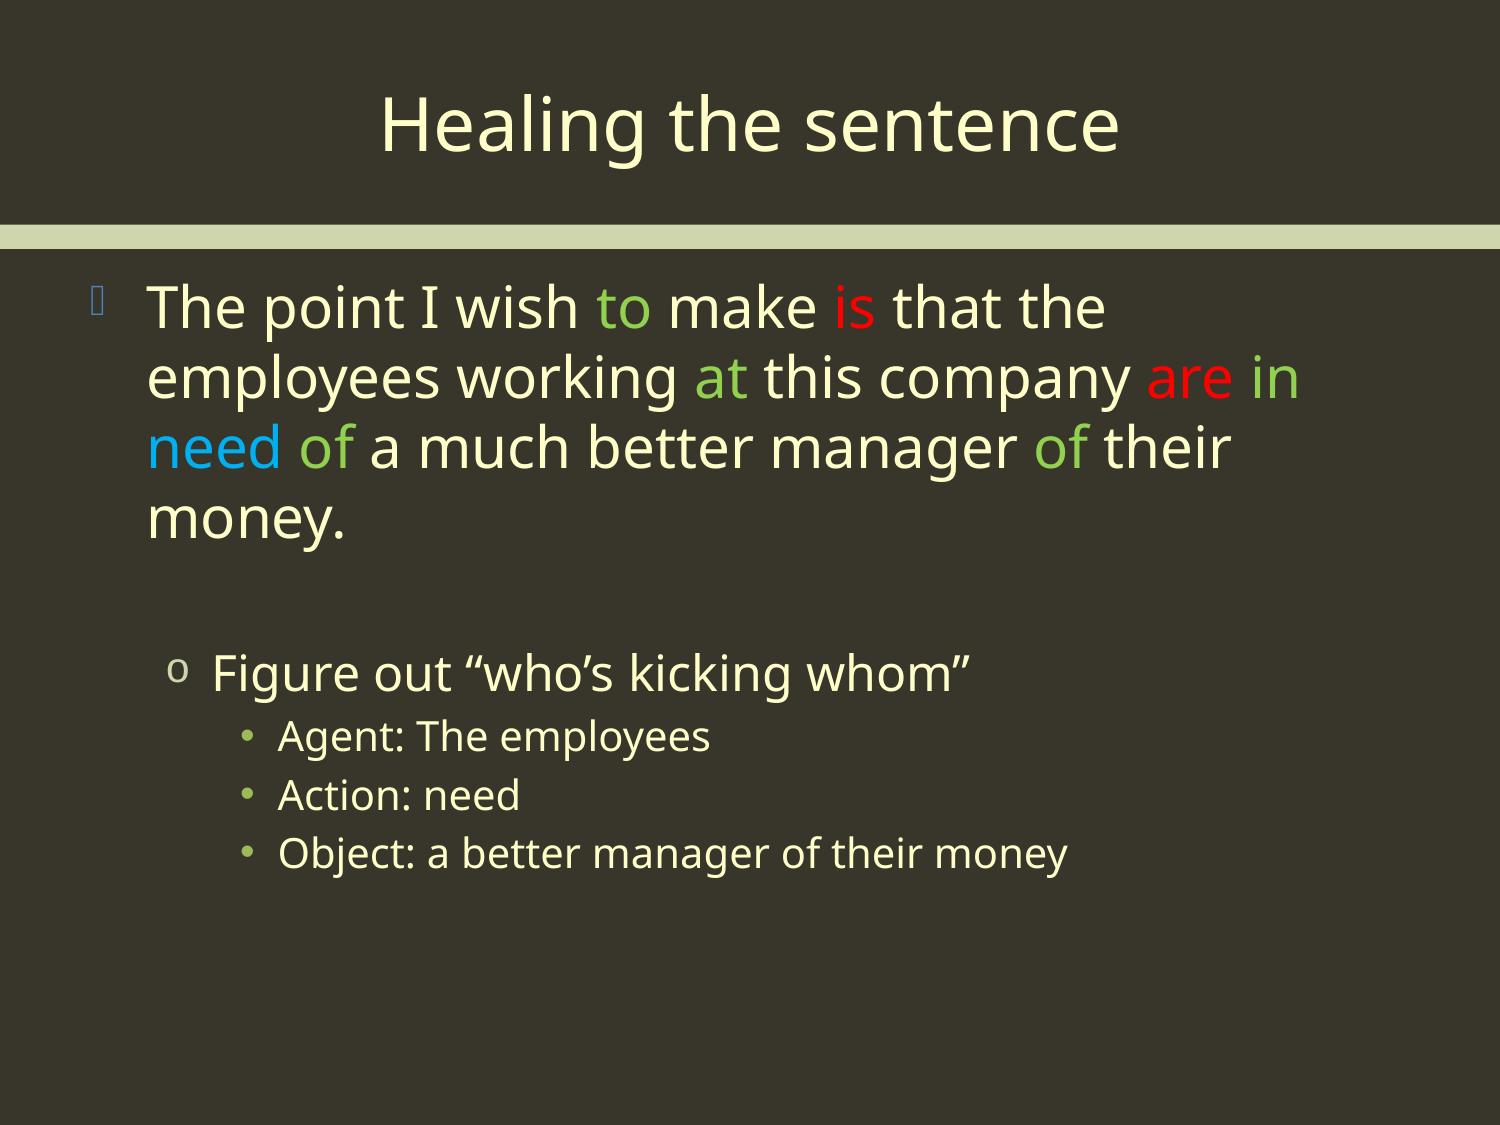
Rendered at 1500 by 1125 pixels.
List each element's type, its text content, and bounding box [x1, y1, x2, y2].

list The point I wish to make is that the employees working at this company are in need of a much better manager of their money. Figure out “who’s kicking whom” Agent: The employees Action: need Object: a better manager of their money [75, 262, 1425, 1005]
title Healing the sentence [75, 29, 1425, 213]
